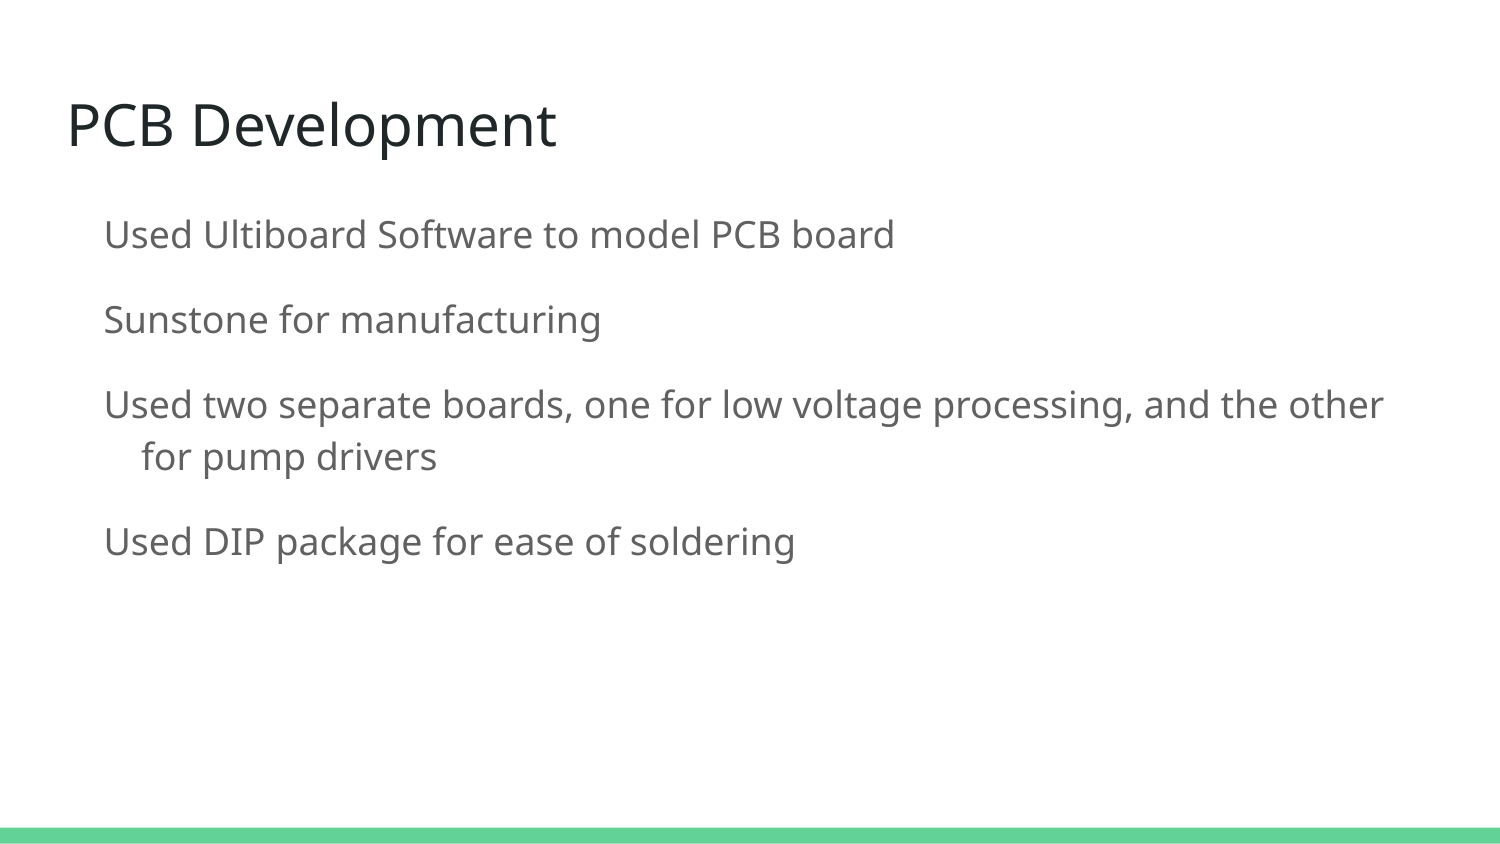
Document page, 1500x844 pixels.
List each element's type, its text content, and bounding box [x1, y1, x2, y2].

title PCB Development [51, 72, 1449, 167]
list Used Ultiboard Software to model PCB board Sunstone for manufacturing Used two separate boards, one for low voltage processing, and the other for pump drivers Used DIP package for ease of soldering [51, 189, 1449, 750]
